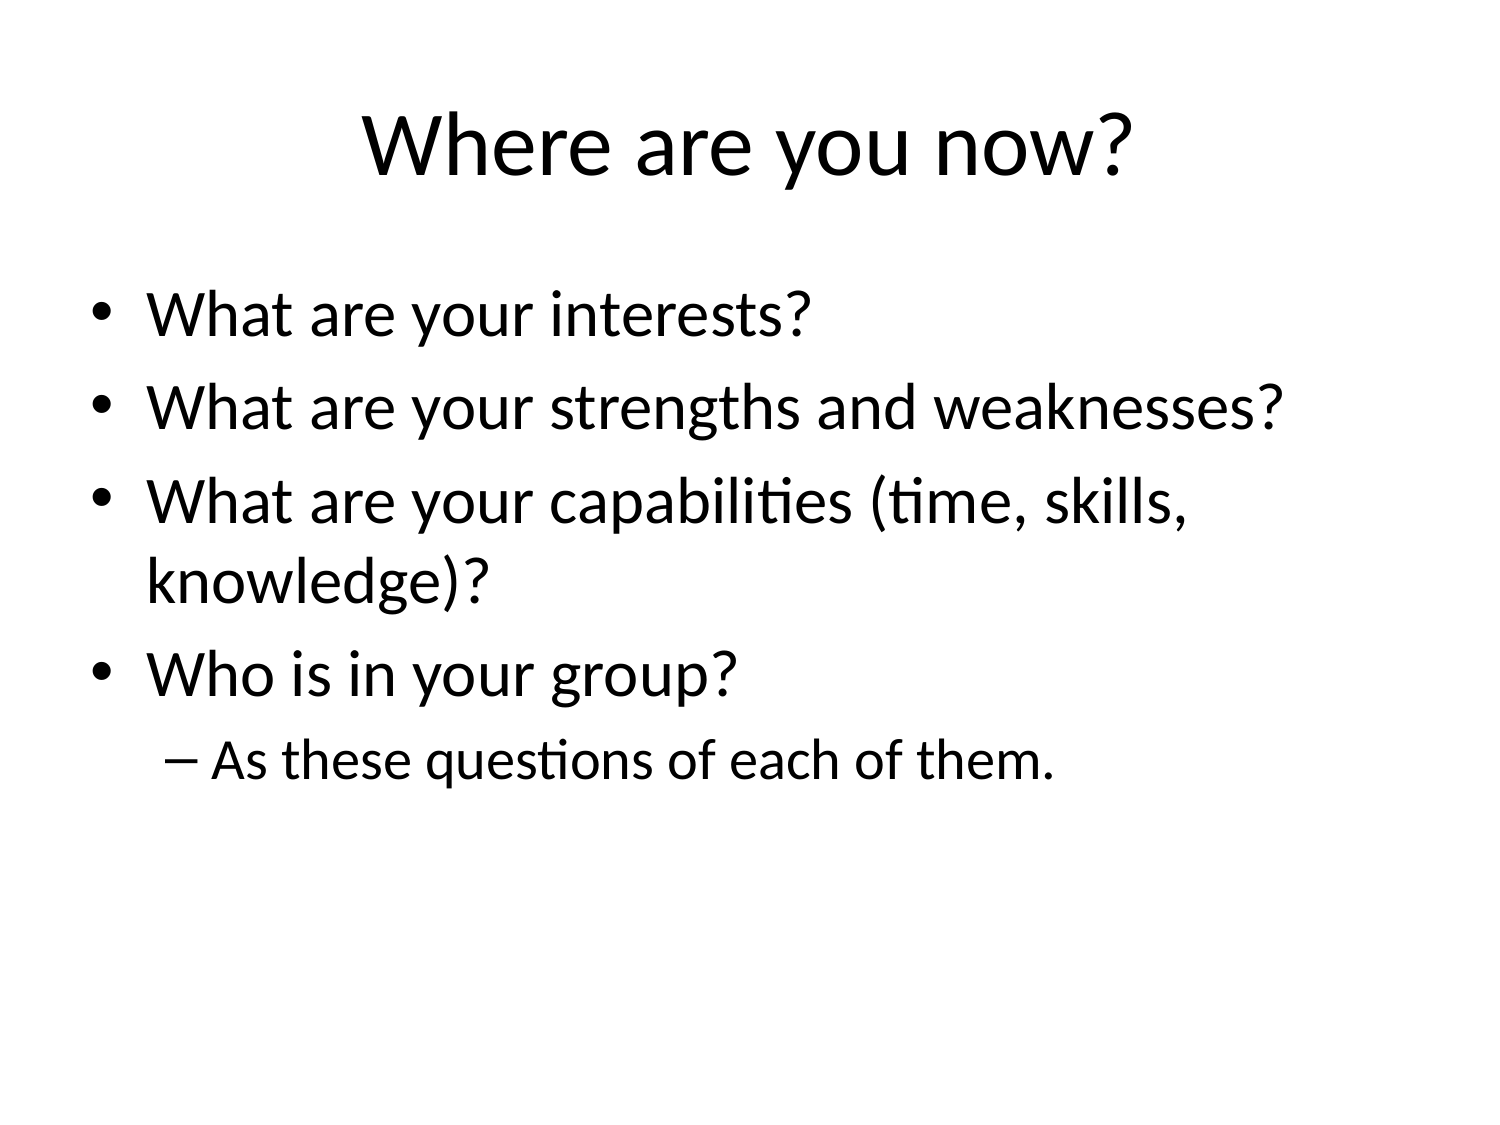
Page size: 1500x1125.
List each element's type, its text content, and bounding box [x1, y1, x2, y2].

list What are your interests? What are your strengths and weaknesses? What are your capabilities (time, skills, knowledge)? Who is in your group? As these questions of each of them. [75, 262, 1425, 1005]
title Where are you now? [75, 45, 1425, 233]
